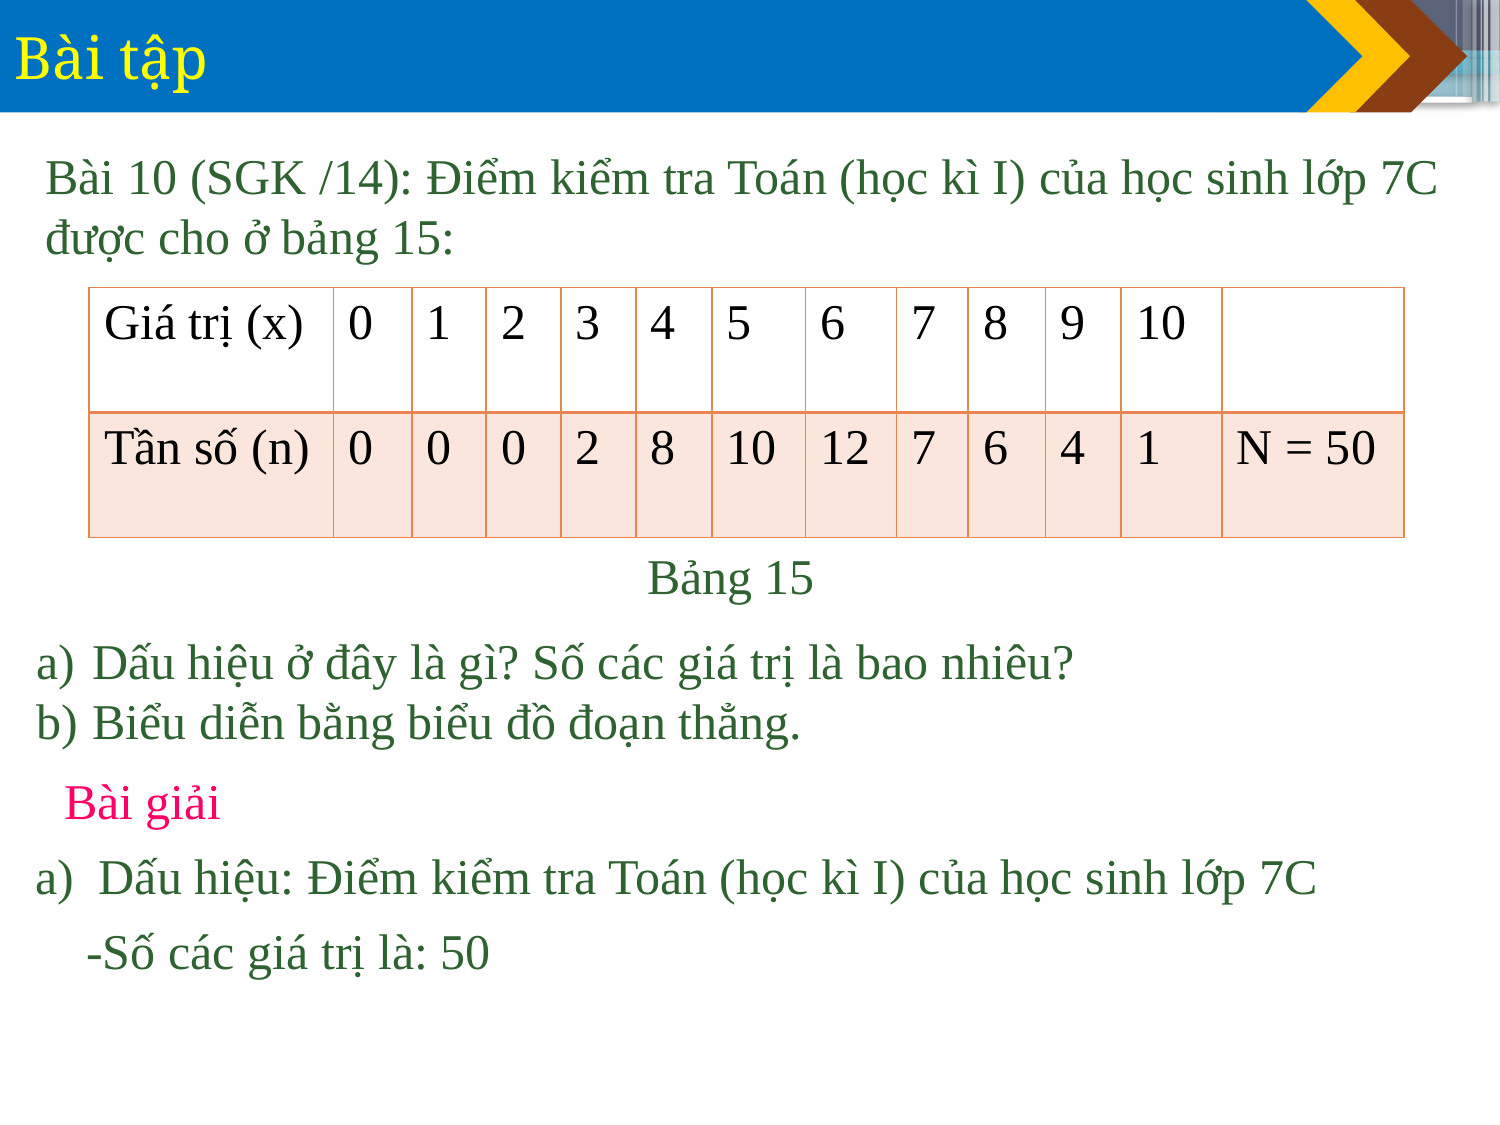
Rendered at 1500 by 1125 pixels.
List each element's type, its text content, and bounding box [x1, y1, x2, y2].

table_header [1223, 288, 1403, 411]
table_header 5 [713, 288, 805, 411]
text_box Bảng 15 [632, 537, 830, 613]
table_header 1 [413, 288, 485, 411]
table_header 10 [1122, 288, 1221, 411]
table_cell 2 [562, 414, 635, 537]
table_header 6 [806, 288, 896, 411]
table_cell 7 [897, 414, 967, 537]
text_box Bài giải [49, 761, 237, 837]
table_header 0 [334, 288, 411, 411]
table_cell 10 [713, 414, 805, 537]
table_header 7 [897, 288, 967, 411]
table_header 2 [487, 288, 560, 411]
list Bài 10 (SGK /14): Điểm kiểm tra Toán (học kì I) của học sinh lớp 7C được cho ở bảng 15: [12, 137, 1455, 294]
table_cell 0 [487, 414, 560, 537]
table_cell 1 [1122, 414, 1221, 537]
table_cell N = 50 [1223, 414, 1403, 537]
table_header 4 [637, 288, 711, 411]
table_cell 0 [334, 414, 411, 537]
table_cell 0 [413, 414, 485, 537]
table_cell 4 [1046, 414, 1120, 537]
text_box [0, 0, 1468, 113]
text_box a) Dấu hiệu: Điểm kiểm tra Toán (học kì I) của học sinh lớp 7C [20, 837, 1475, 1075]
text_box -Số các giá trị là: 50 [71, 912, 647, 988]
table_cell 8 [637, 414, 711, 537]
table_cell 12 [806, 414, 896, 537]
text_box Dấu hiệu ở đây là gì? Số các giá trị là bao nhiêu? Biểu diễn bằng biểu đồ đoạn thẳng. [21, 621, 1091, 757]
table_header 3 [562, 288, 635, 411]
table_header 9 [1046, 288, 1120, 411]
table_header 8 [969, 288, 1045, 411]
table_cell Tần số (n) [90, 414, 333, 537]
table_header Giá trị (x) [90, 288, 333, 411]
table_cell 6 [969, 414, 1045, 537]
